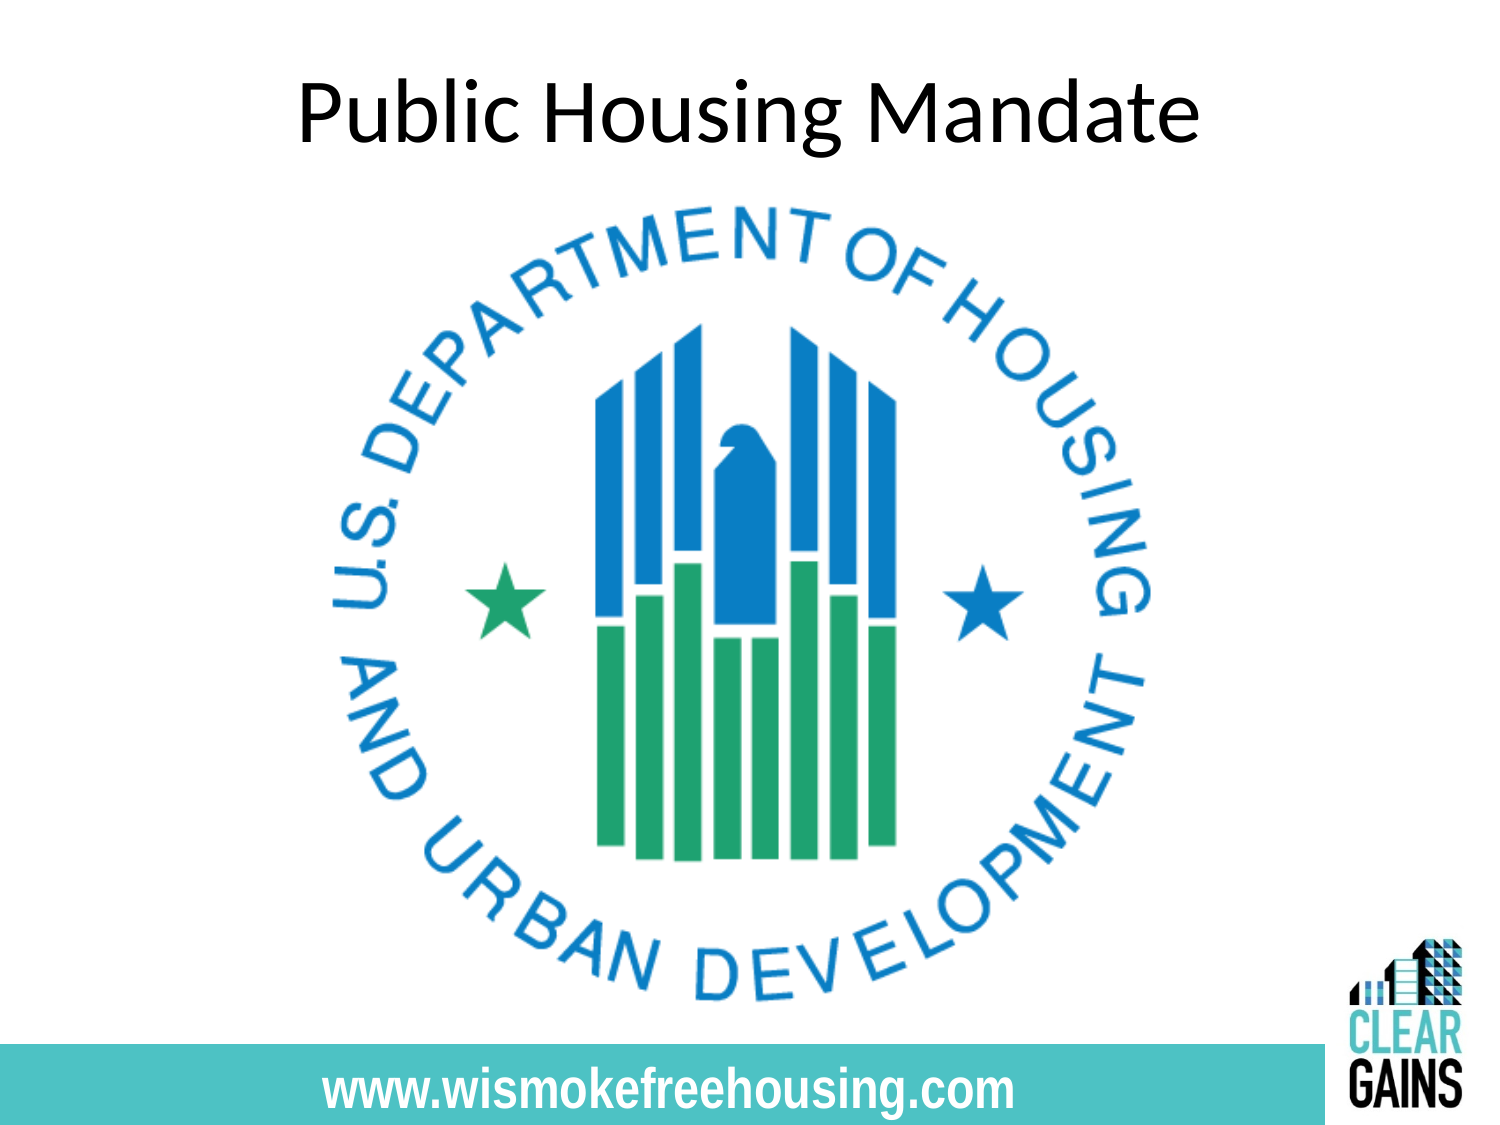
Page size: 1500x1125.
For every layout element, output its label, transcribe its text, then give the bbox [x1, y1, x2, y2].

text_box www.wismokefreehousing.com [0, 1044, 1320, 1125]
picture [312, 174, 1172, 1035]
title Public Housing Mandate [75, 12, 1425, 200]
picture [1325, 914, 1487, 1125]
